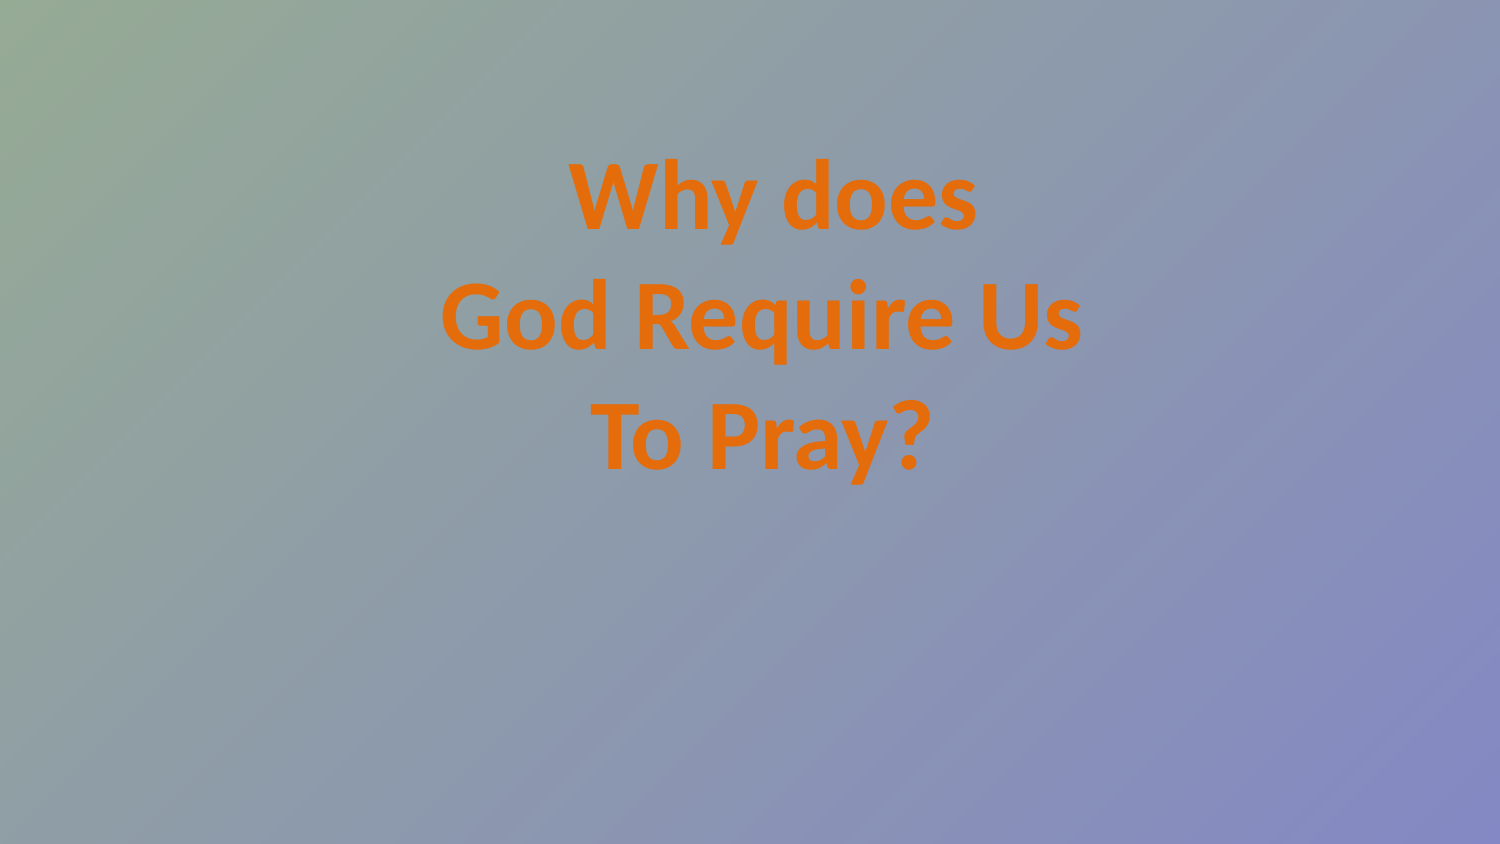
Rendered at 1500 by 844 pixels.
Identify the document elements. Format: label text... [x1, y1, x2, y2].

text_box Why does God Require Us To Pray? [150, 121, 1375, 497]
